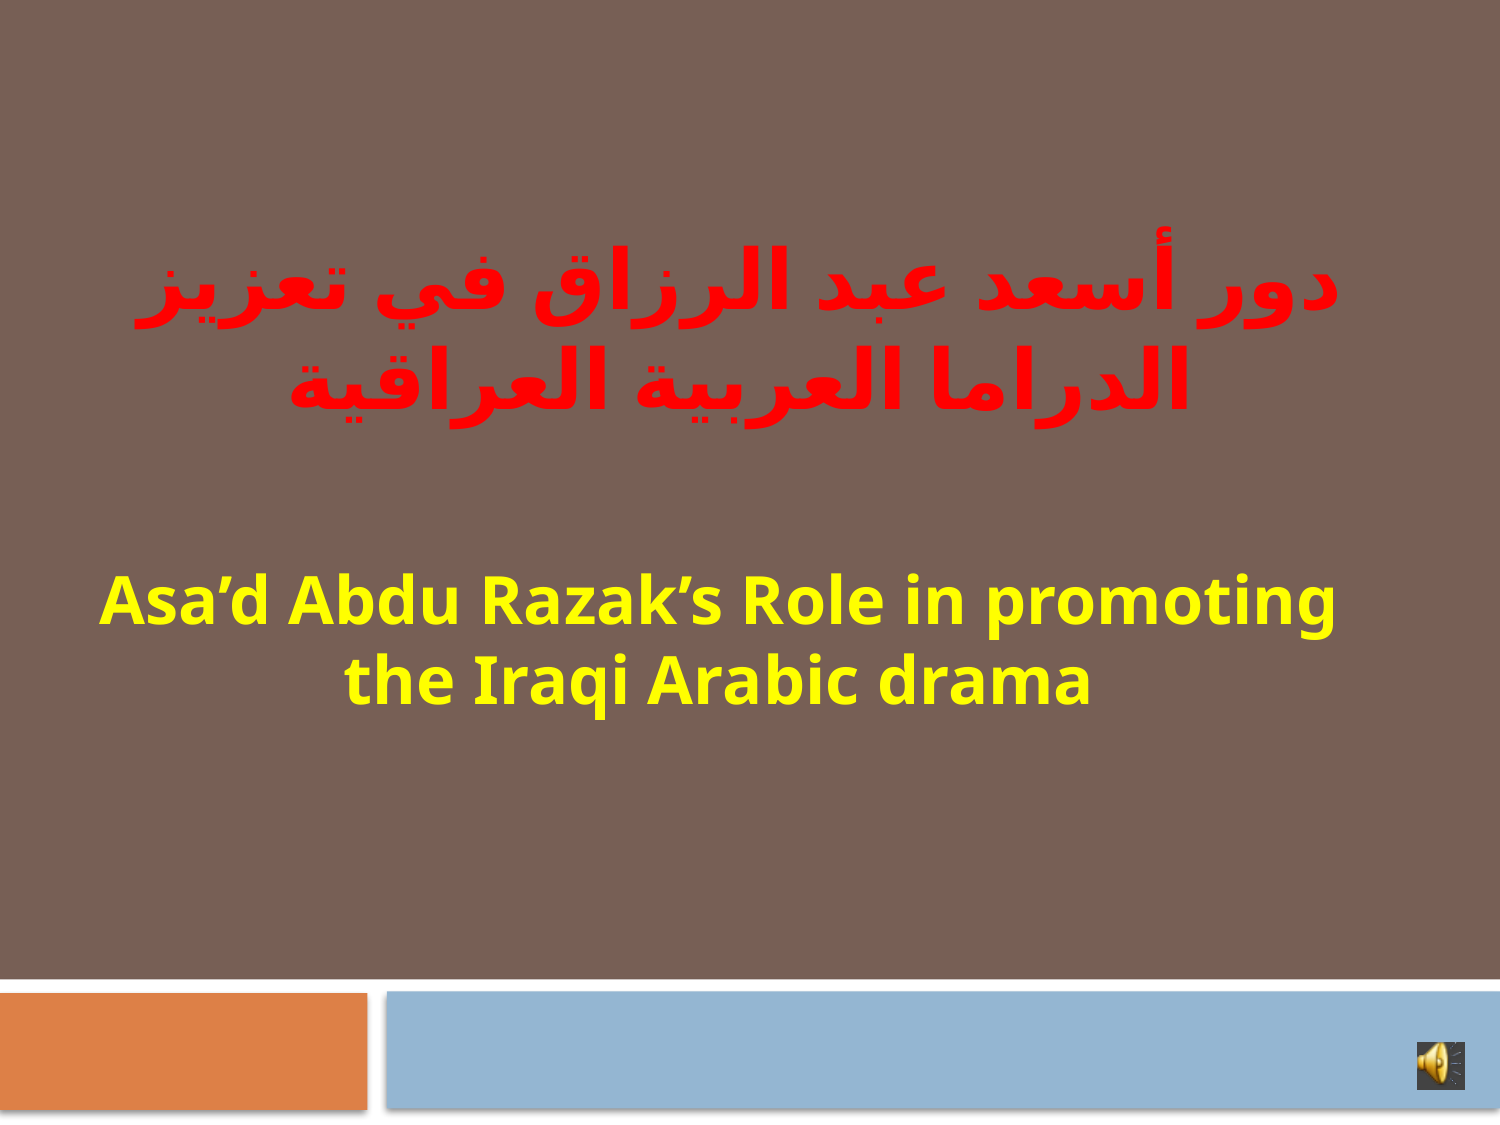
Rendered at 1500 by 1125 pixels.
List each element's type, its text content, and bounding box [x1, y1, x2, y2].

subtitle Asa’d Abdu Razak’s Role in promoting the Iraqi Arabic drama [82, 539, 1357, 736]
picture [1415, 1040, 1467, 1092]
title دور أسعد عبد الرزاق في تعزيز الدراما العربية العراقية [93, 0, 1389, 434]
